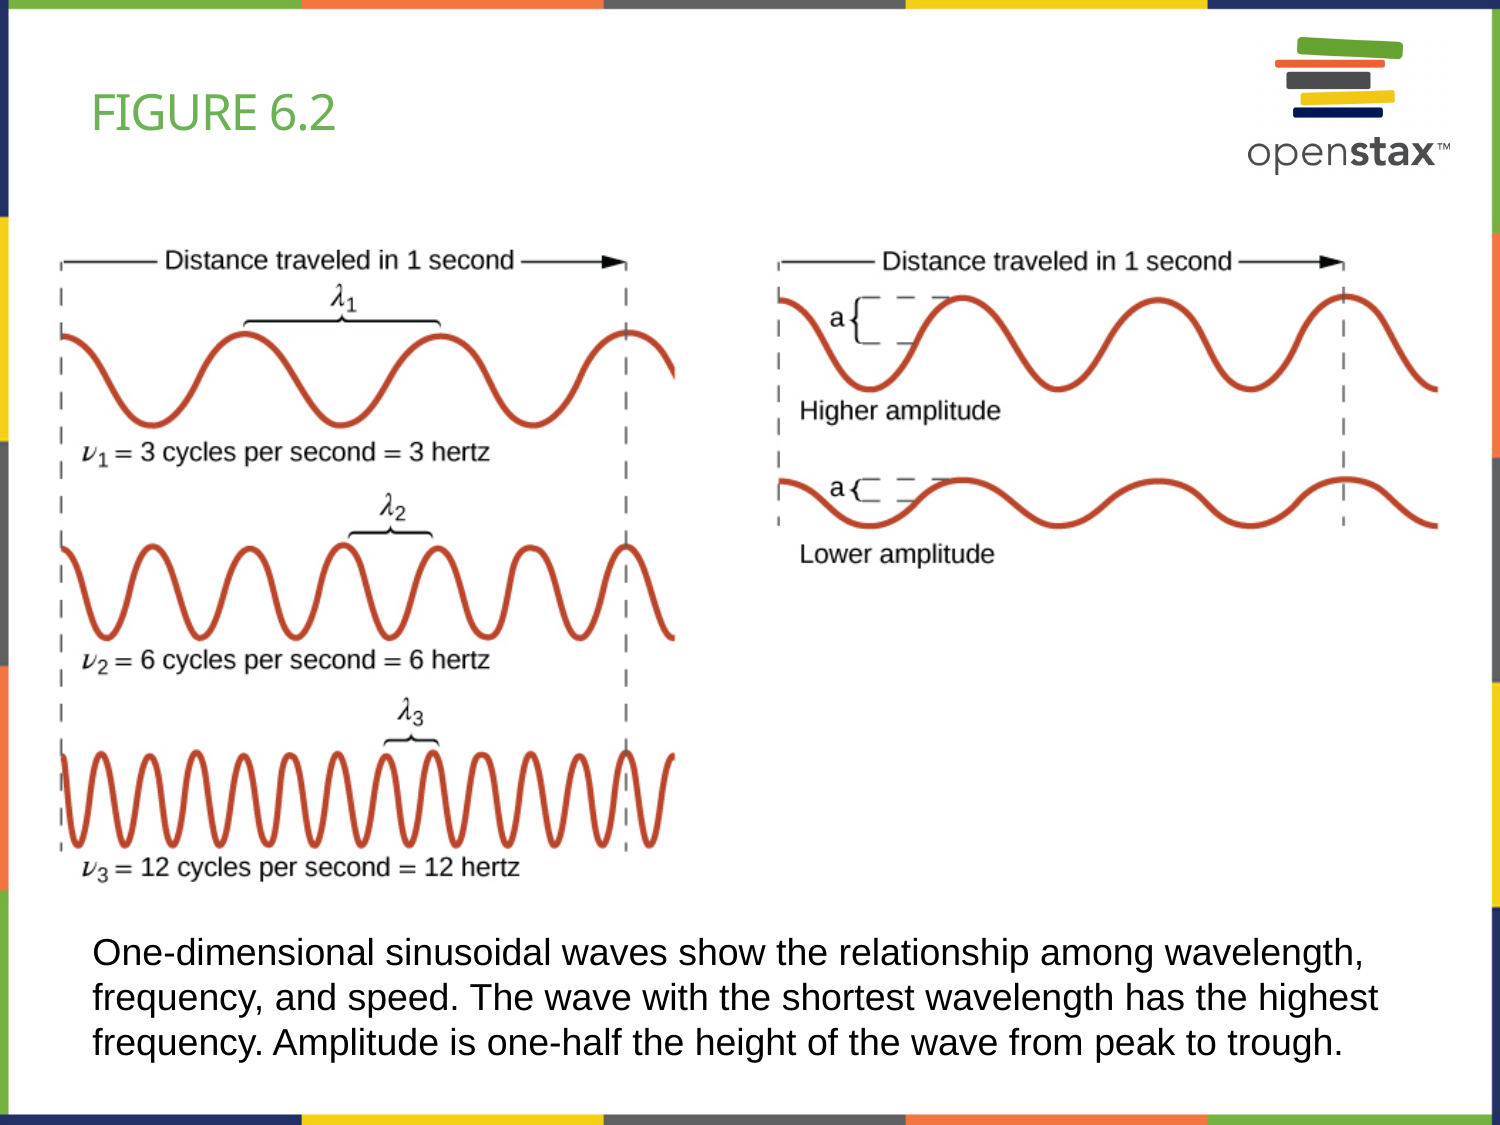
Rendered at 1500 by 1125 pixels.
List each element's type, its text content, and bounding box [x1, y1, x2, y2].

title Figure 6.2 [75, 39, 1246, 148]
picture [0, 0, 1500, 1125]
list One-dimensional sinusoidal waves show the relationship among wavelength, frequency, and speed. The wave with the shortest wavelength has the highest frequency. Amplitude is one-half the height of the wave from peak to trough. [77, 920, 1453, 1125]
